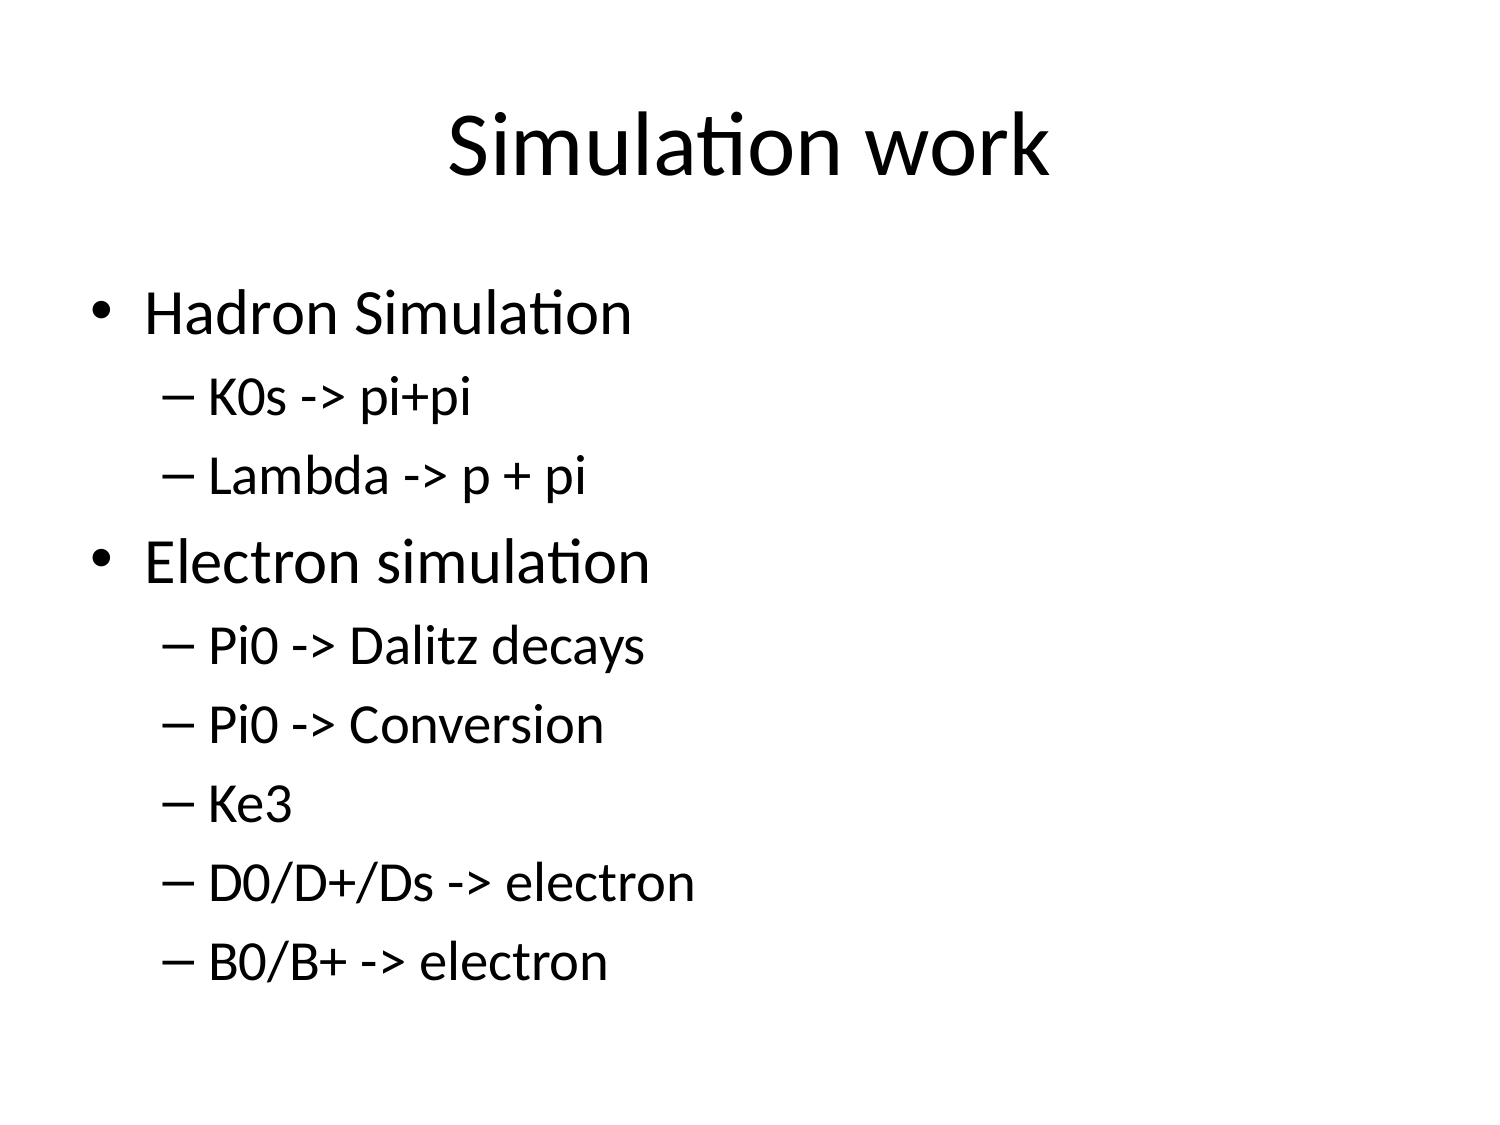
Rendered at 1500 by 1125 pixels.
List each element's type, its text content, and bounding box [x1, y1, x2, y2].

list Hadron Simulation K0s -> pi+pi Lambda -> p + pi Electron simulation Pi0 -> Dalitz decays Pi0 -> Conversion Ke3 D0/D+/Ds -> electron B0/B+ -> electron [75, 262, 1425, 1005]
title Simulation work [75, 45, 1425, 233]
